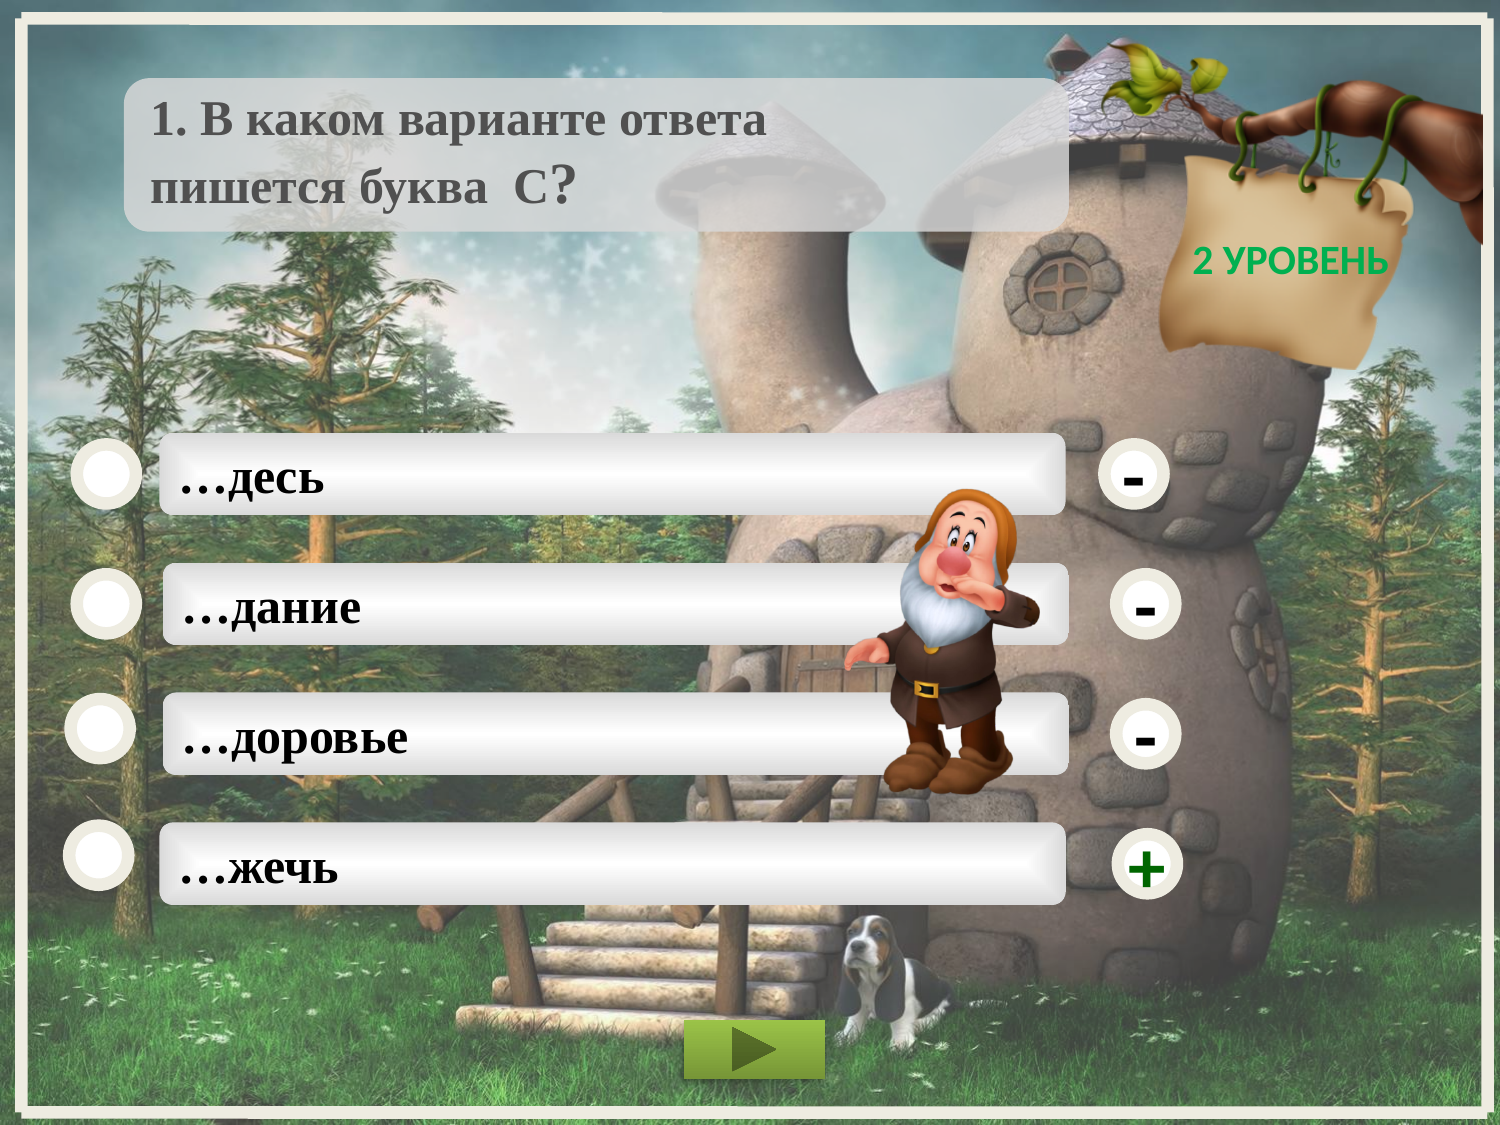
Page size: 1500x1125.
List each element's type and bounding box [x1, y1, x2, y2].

text_box [0, 0, 1500, 1125]
text_box [21, 18, 1488, 1113]
text_box [1101, 42, 1483, 371]
picture [836, 478, 1057, 803]
